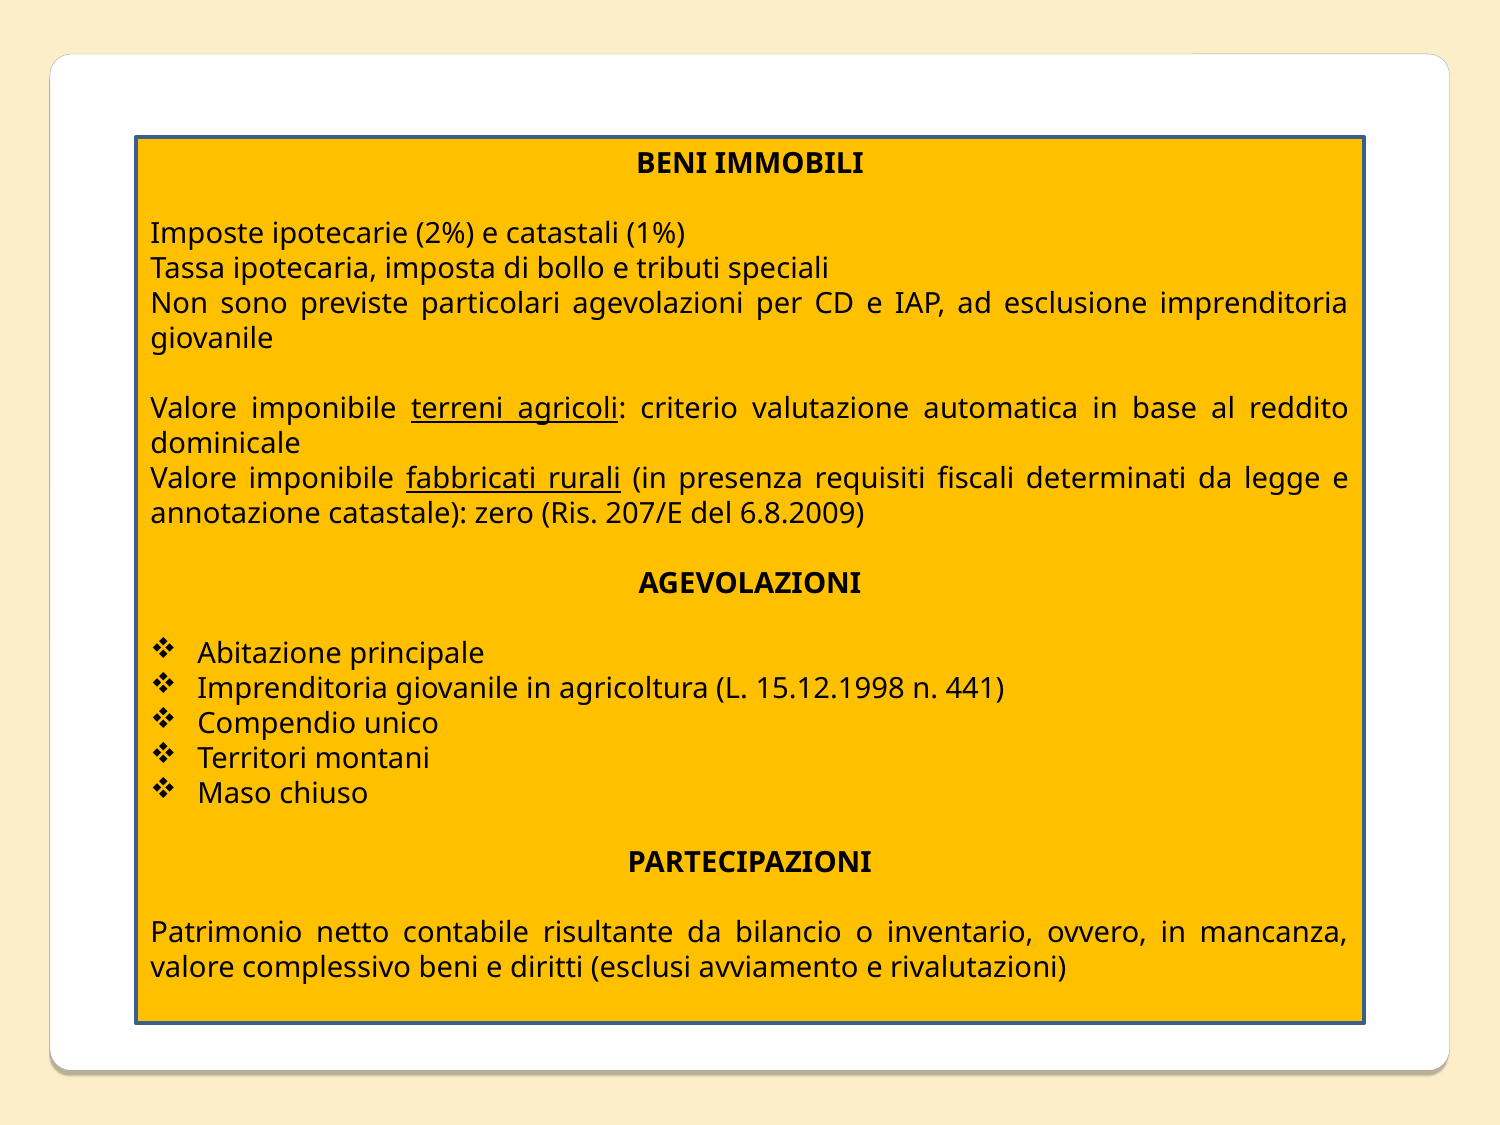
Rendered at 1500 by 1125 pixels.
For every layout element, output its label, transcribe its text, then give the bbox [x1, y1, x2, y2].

text_box BENI IMMOBILI Imposte ipotecarie (2%) e catastali (1%) Tassa ipotecaria, imposta di bollo e tributi speciali Non sono previste particolari agevolazioni per CD e IAP, ad esclusione imprenditoria giovanile Valore imponibile terreni agricoli: criterio valutazione automatica in base al reddito dominicale Valore imponibile fabbricati rurali (in presenza requisiti fiscali determinati da legge e annotazione catastale): zero (Ris. 207/E del 6.8.2009) AGEVOLAZIONI Abitazione principale Imprenditoria giovanile in agricoltura (L. 15.12.1998 n. 441) Compendio unico Territori montani Maso chiuso PARTECIPAZIONI Patrimonio netto contabile risultante da bilancio o inventario, ovvero, in mancanza, valore complessivo beni e diritti (esclusi avviamento e rivalutazioni) [134, 135, 1366, 1025]
